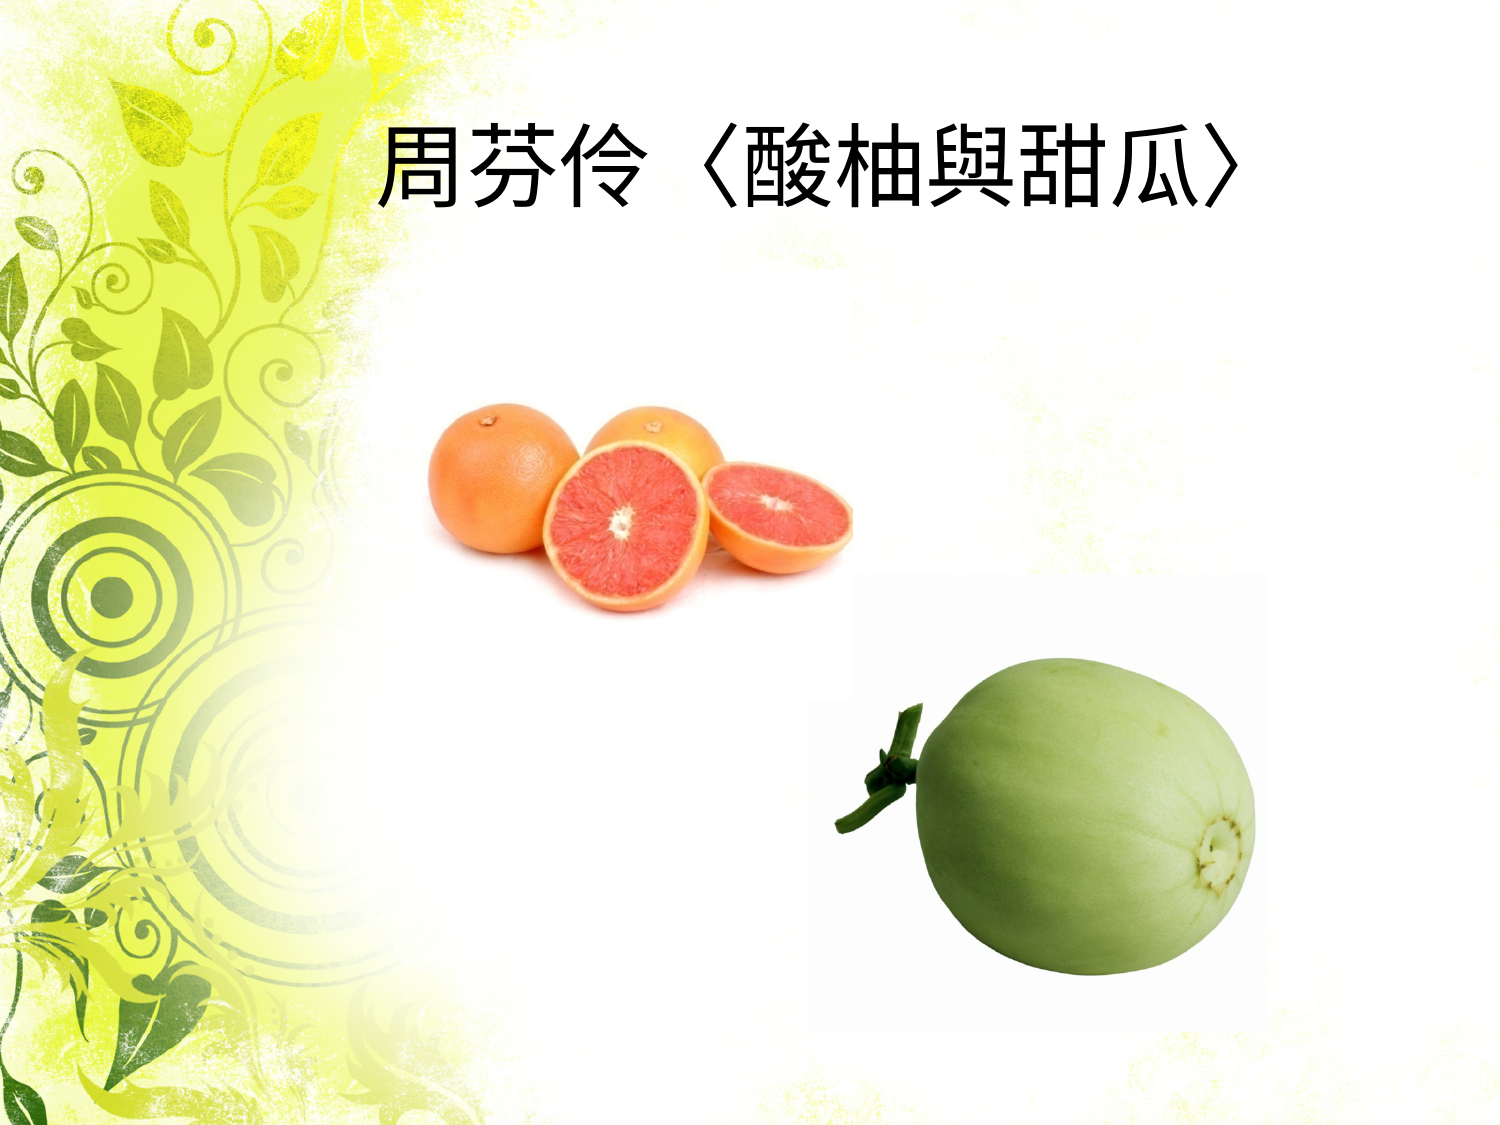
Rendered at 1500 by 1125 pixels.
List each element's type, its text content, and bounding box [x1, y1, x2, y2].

picture [0, 0, 1500, 1125]
title 周芬伶〈酸柚與甜瓜〉 [234, 70, 1435, 258]
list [421, 269, 853, 701]
